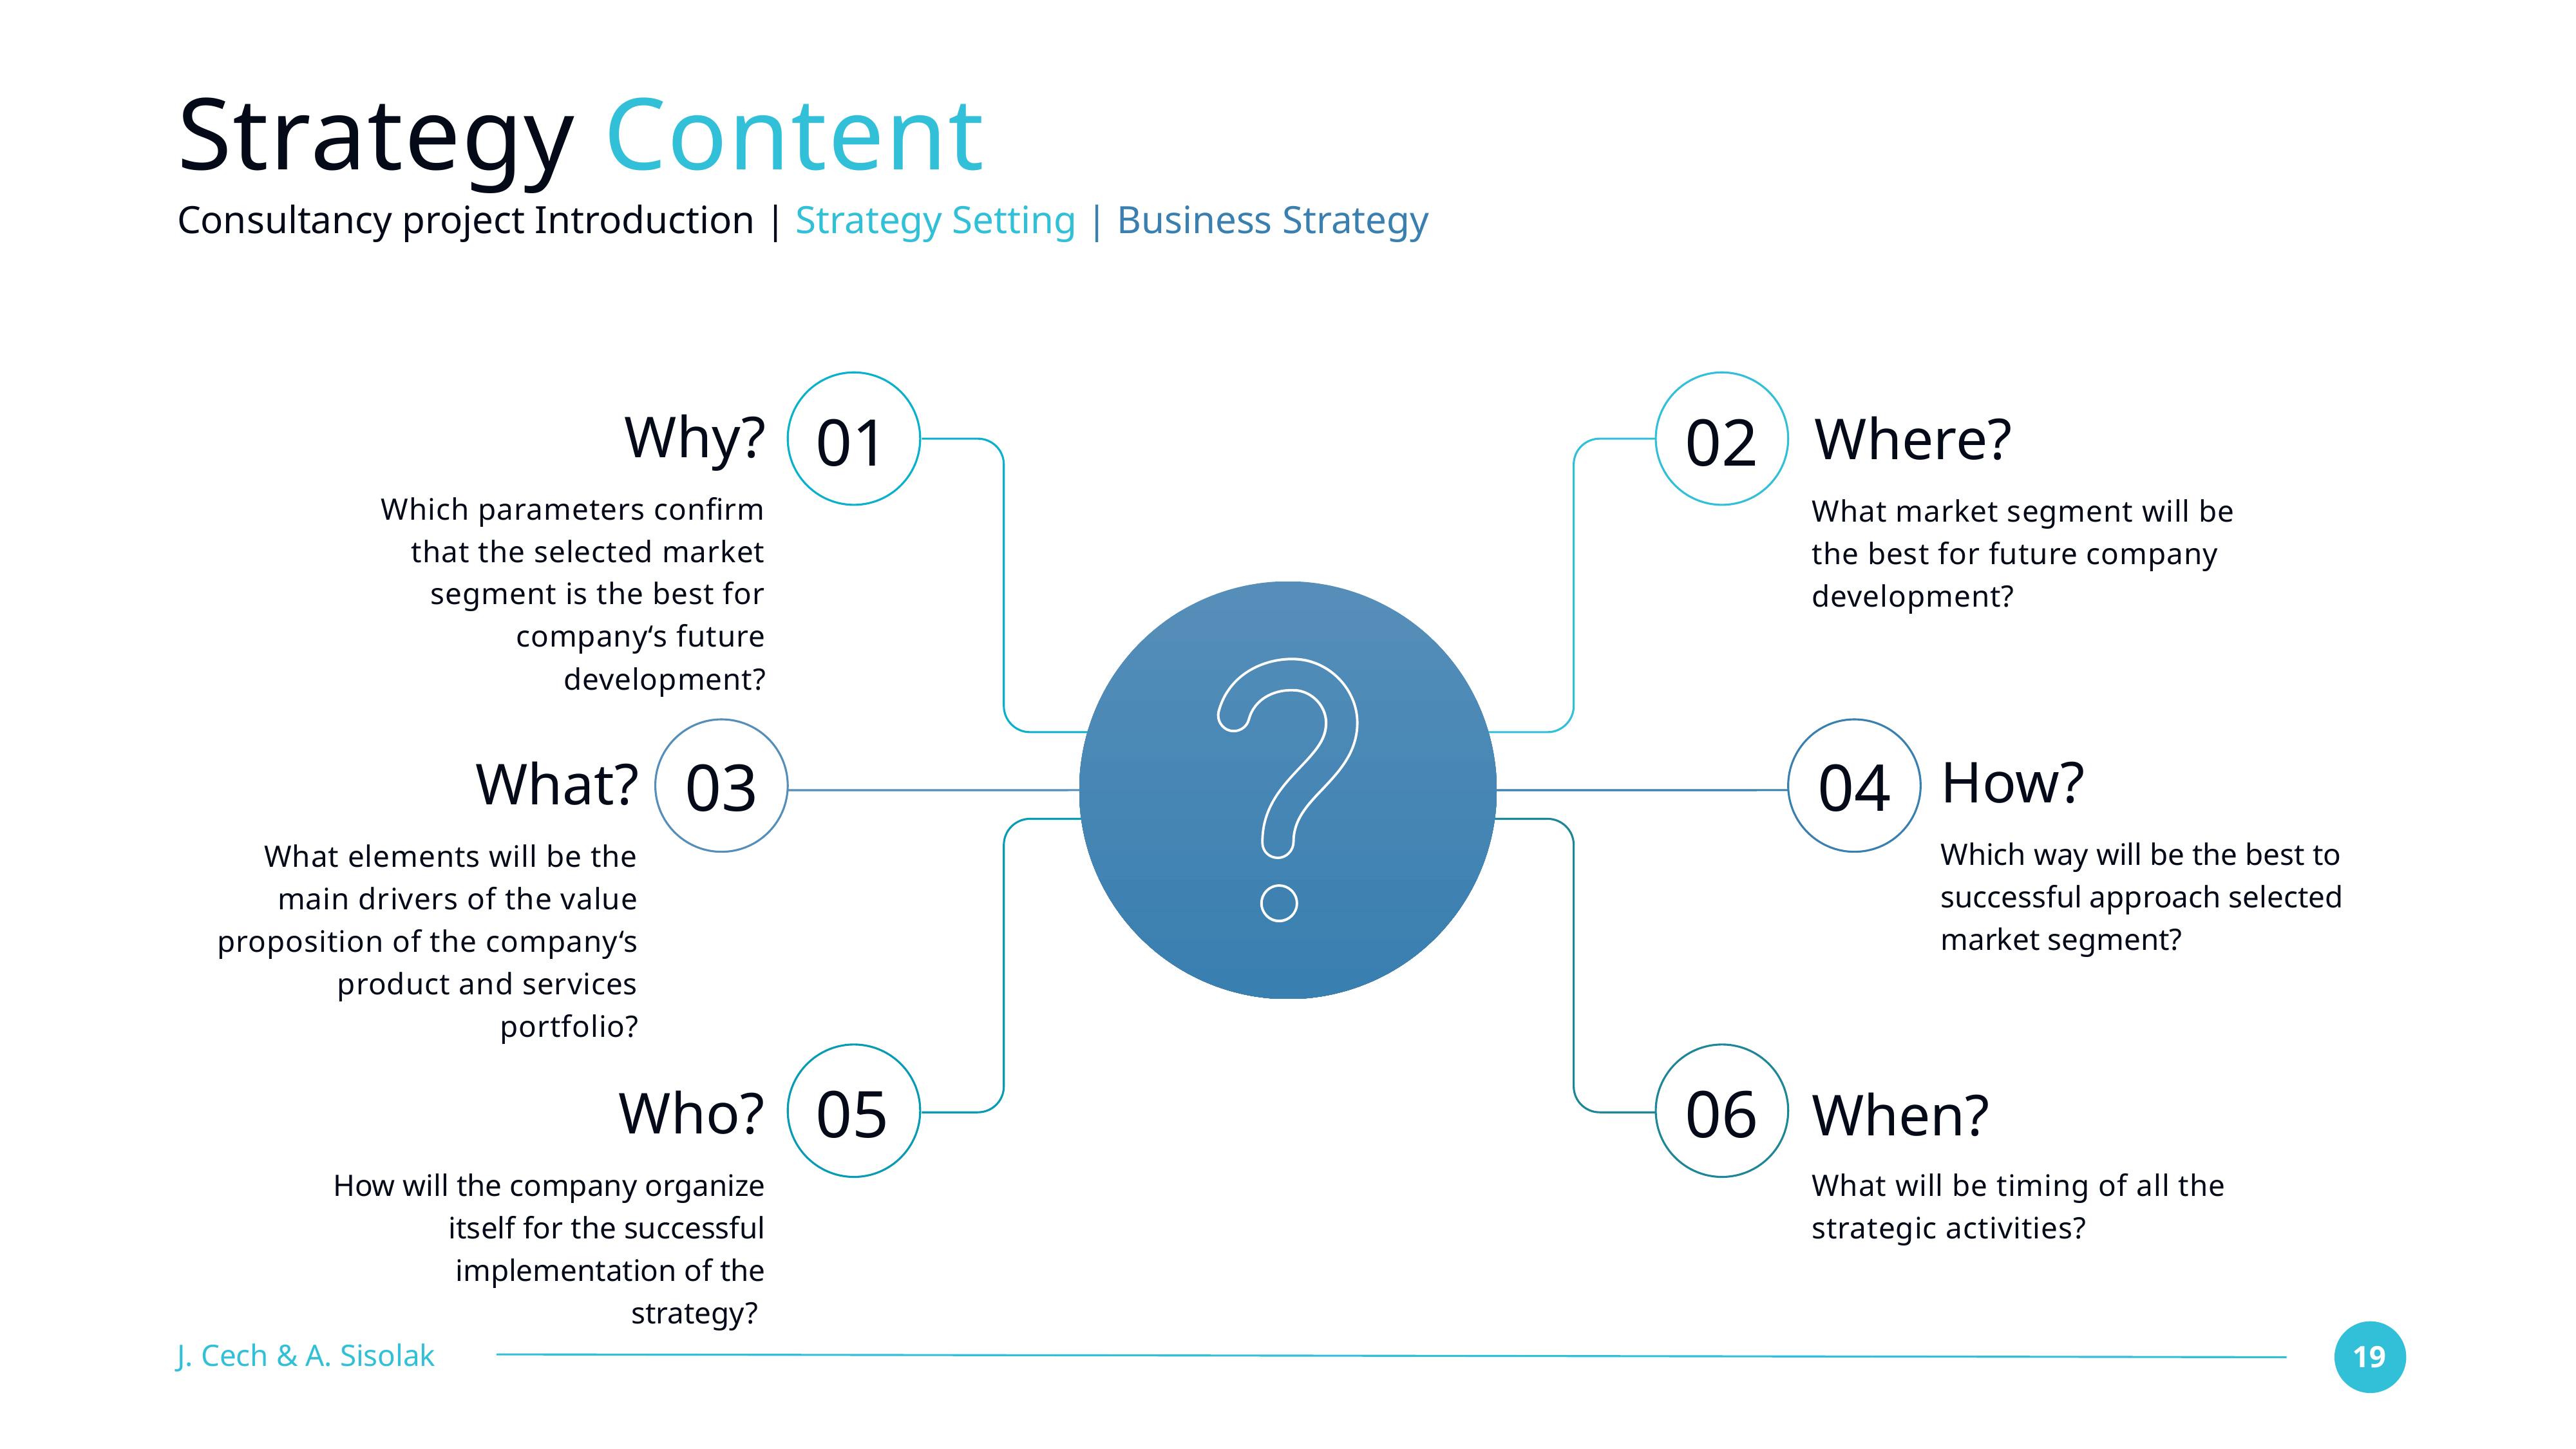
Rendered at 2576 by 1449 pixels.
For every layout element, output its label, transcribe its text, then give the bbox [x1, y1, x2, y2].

text_box How will the company organize itself for the successful implementation of the strategy? [323, 1159, 766, 1330]
text_box 06 [1669, 1073, 1775, 1151]
text_box Why? [330, 401, 766, 469]
text_box [787, 372, 921, 506]
text_box [1491, 819, 1655, 1113]
text_box 02 [1669, 401, 1775, 479]
text_box [922, 819, 1086, 1113]
text_box What? [203, 748, 639, 817]
text_box [1787, 718, 1922, 853]
text_box 01 [799, 401, 905, 479]
text_box What market segment will be the best for future company development? [1812, 485, 2255, 613]
text_box Which parameters confirm that the selected market segment is the best for company‘s future development? [330, 483, 766, 696]
text_box [1655, 372, 1789, 506]
title Strategy Content [177, 70, 2399, 193]
text_box [654, 718, 789, 853]
text_box [1079, 581, 1497, 999]
text_box What will be timing of all the strategic activities? [1812, 1160, 2255, 1245]
text_box 04 [1801, 746, 1908, 824]
text_box Which way will be the best to successful approach selected market segment? [1940, 829, 2383, 956]
text_box [1485, 439, 1655, 732]
text_box 03 [668, 746, 774, 824]
text_box [1217, 658, 1359, 859]
text_box What elements will be the main drivers of the value proposition of the company‘s product and services portfolio? [203, 830, 639, 1043]
list Consultancy project Introduction | Strategy Setting | Business Strategy [177, 196, 2399, 243]
text_box When? [1812, 1079, 2255, 1147]
text_box Where? [1814, 403, 2258, 471]
text_box How? [1940, 746, 2383, 815]
text_box [1260, 884, 1298, 923]
text_box [922, 439, 1092, 732]
text_box [787, 1043, 921, 1178]
text_box [1655, 1043, 1789, 1178]
text_box 05 [799, 1073, 905, 1151]
text_box Who? [321, 1077, 765, 1145]
